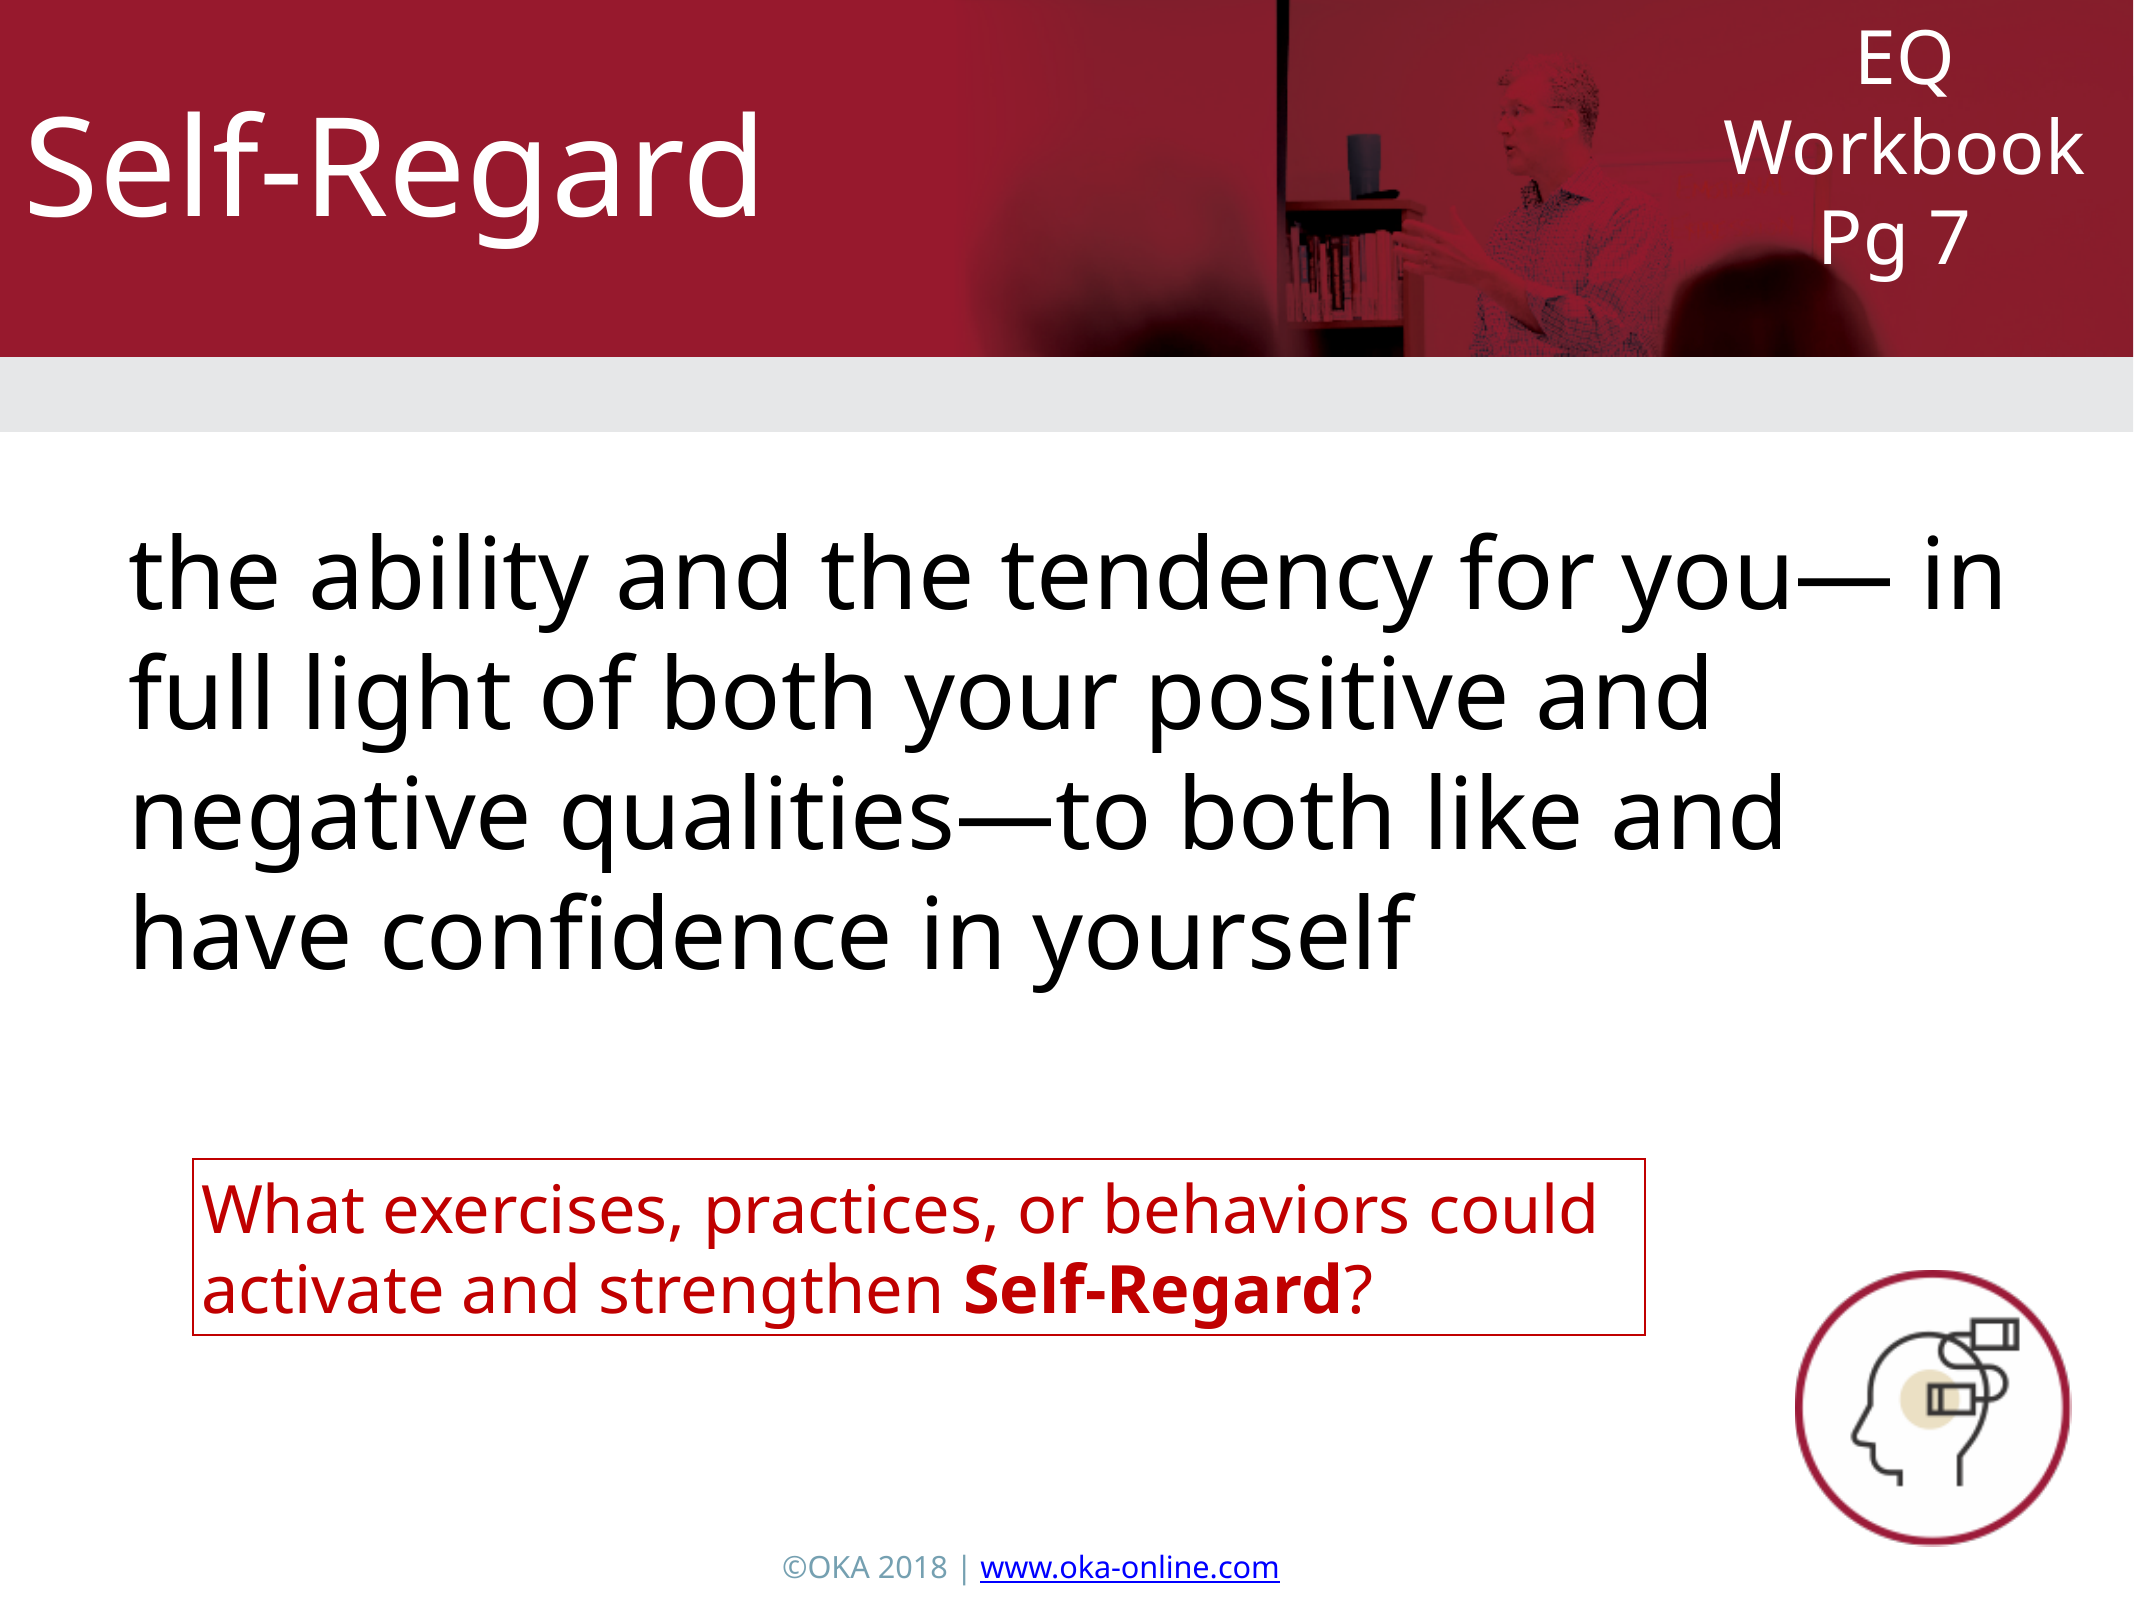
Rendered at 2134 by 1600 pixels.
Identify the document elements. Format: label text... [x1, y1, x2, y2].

text_box Self-Regard [15, 0, 2050, 361]
list the ability and the tendency for you— in full light of both your positive and negative qualities—to both like and have confidence in yourself [120, 501, 2030, 1129]
picture [0, 0, 2134, 432]
text_box EQ Workbook Pg 7 [1692, 1, 2117, 288]
text_box What exercises, practices, or behaviors could activate and strengthen Self-Regard? [192, 1158, 1646, 1336]
picture [1795, 1270, 2072, 1547]
